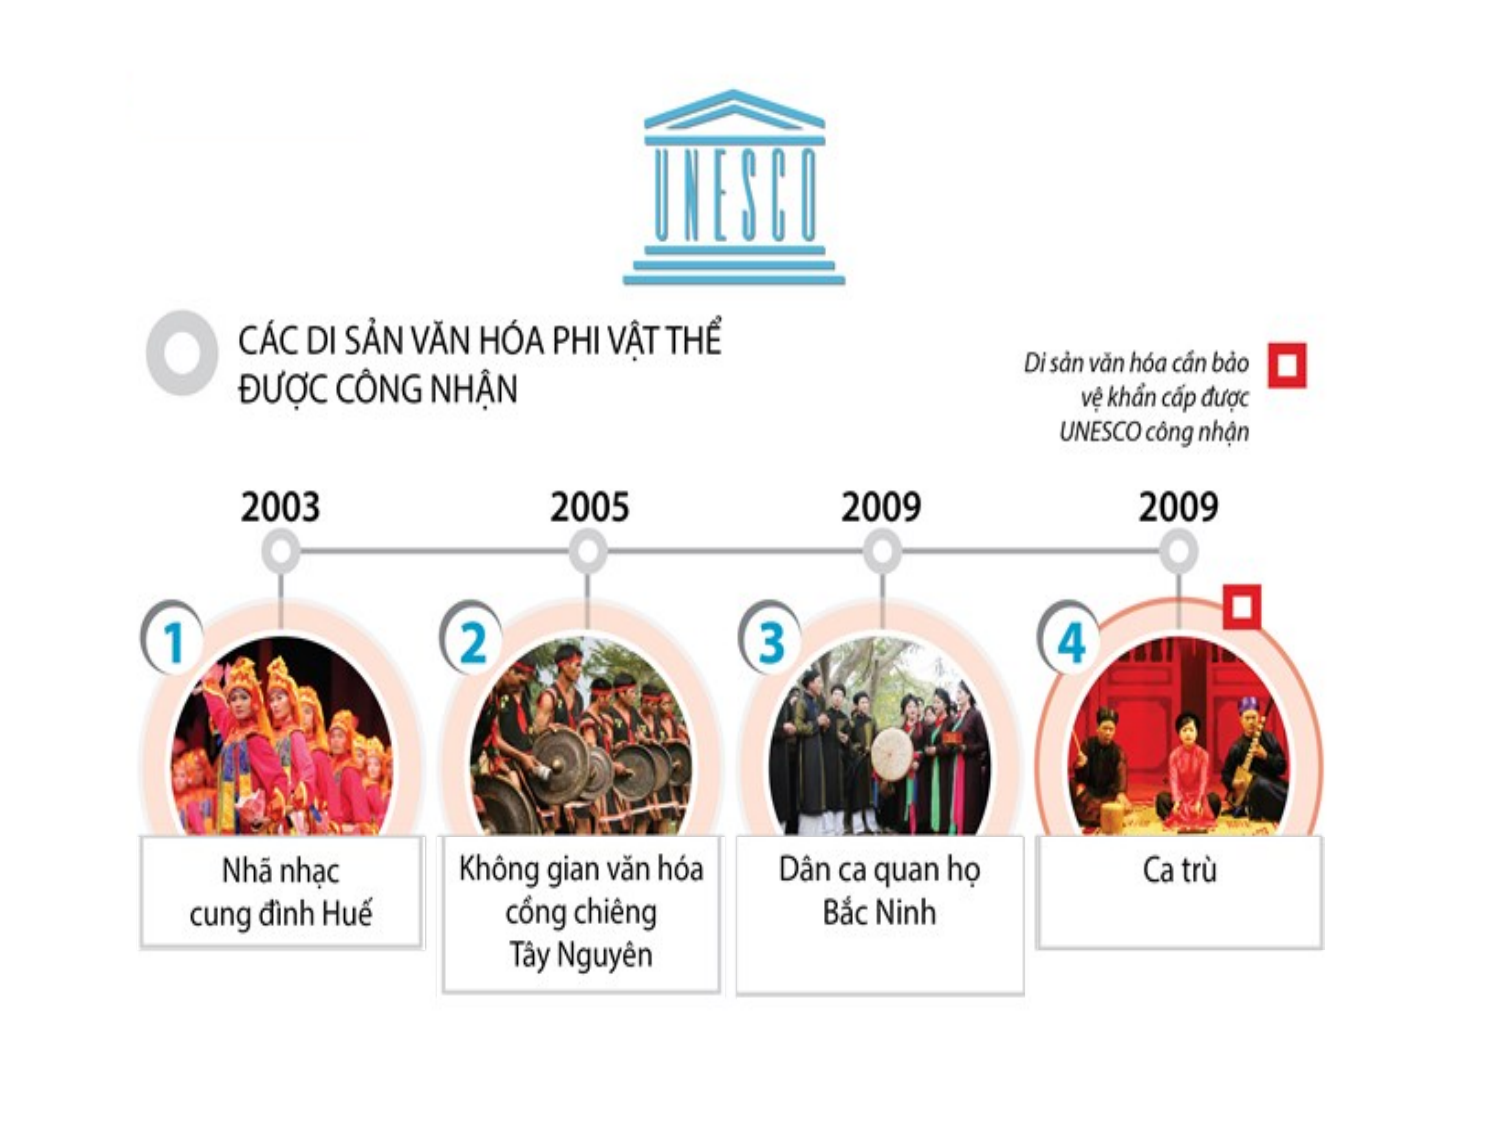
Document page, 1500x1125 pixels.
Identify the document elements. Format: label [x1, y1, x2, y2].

picture [437, 837, 726, 1001]
list [0, 0, 1500, 1125]
picture [737, 837, 1026, 1001]
picture [137, 837, 426, 951]
picture [1037, 837, 1326, 951]
